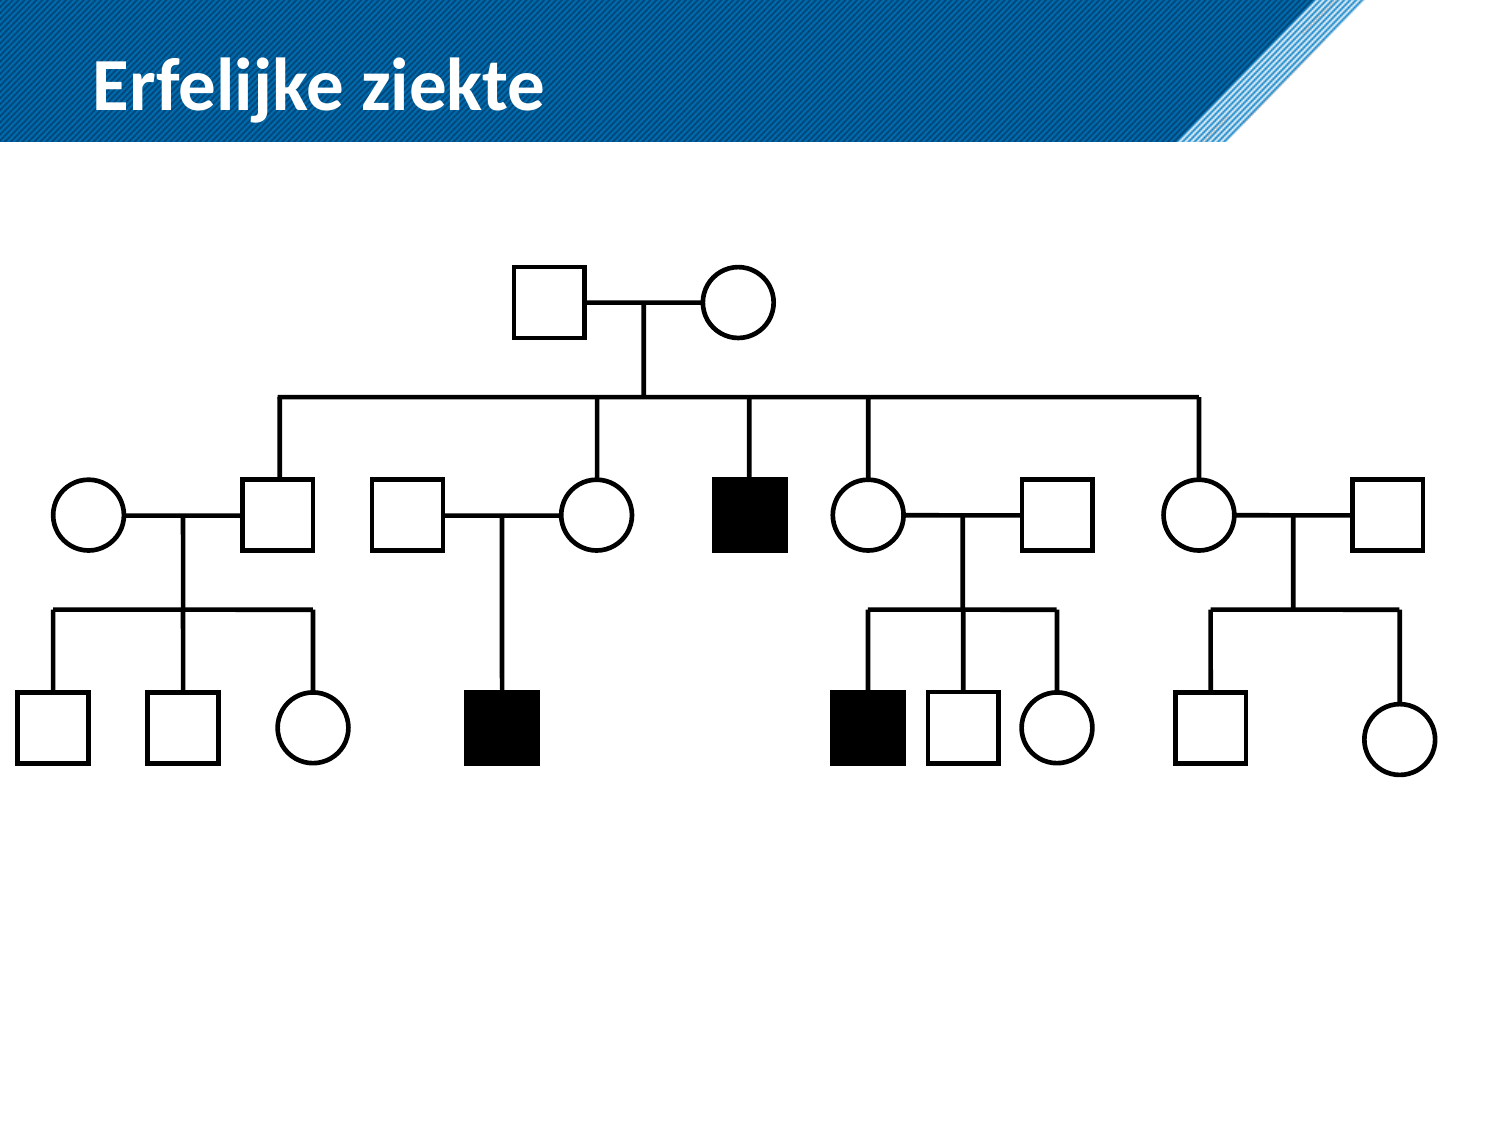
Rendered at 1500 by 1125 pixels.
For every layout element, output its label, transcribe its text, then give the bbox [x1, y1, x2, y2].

text_box [514, 267, 585, 339]
text_box [1021, 692, 1093, 764]
text_box [17, 692, 89, 764]
text_box [832, 692, 904, 764]
text_box [1364, 704, 1436, 775]
text_box [53, 479, 124, 551]
text_box [1021, 479, 1093, 551]
text_box [466, 692, 538, 764]
text_box [242, 479, 313, 551]
text_box [702, 267, 774, 338]
text_box [277, 692, 349, 764]
text_box [832, 479, 904, 551]
text_box [372, 479, 443, 551]
text_box [1175, 692, 1247, 764]
text_box [927, 692, 999, 764]
text_box [1352, 479, 1424, 551]
title Erfelijke ziekte [92, 0, 1164, 141]
text_box [147, 692, 219, 764]
text_box [1163, 479, 1235, 551]
text_box [714, 479, 786, 551]
text_box [561, 479, 633, 551]
